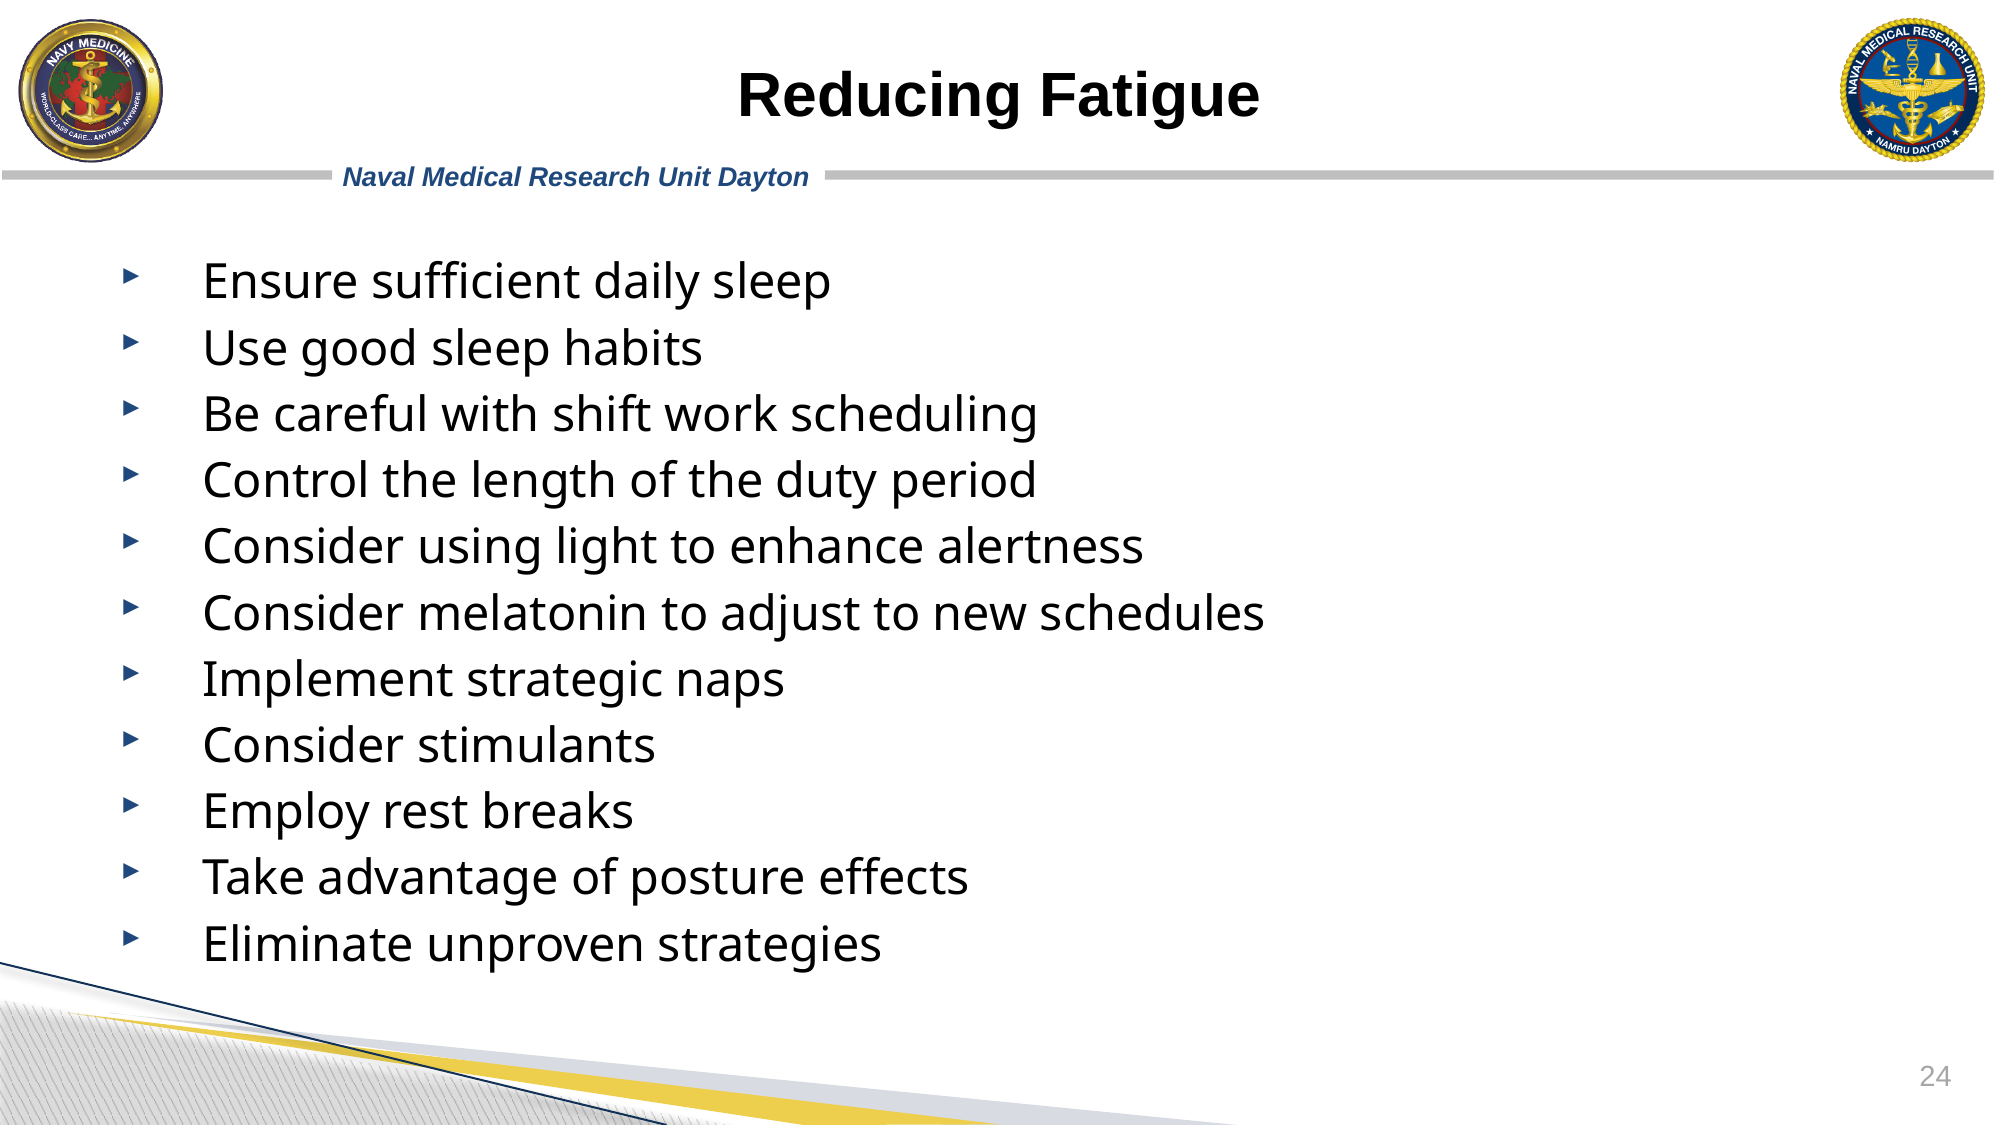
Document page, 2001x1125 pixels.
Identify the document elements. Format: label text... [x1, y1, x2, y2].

picture [16, 15, 167, 165]
list Ensure sufficient daily sleep Use good sleep habits Be careful with shift work scheduling Control the length of the duty period Consider using light to enhance alertness Consider melatonin to adjust to new schedules Implement strategic naps Consider stimulants Employ rest breaks Take advantage of posture effects Eliminate unproven strategies [99, 242, 1900, 986]
picture [1837, 15, 1988, 165]
title Reducing Fatigue [208, 45, 1792, 138]
